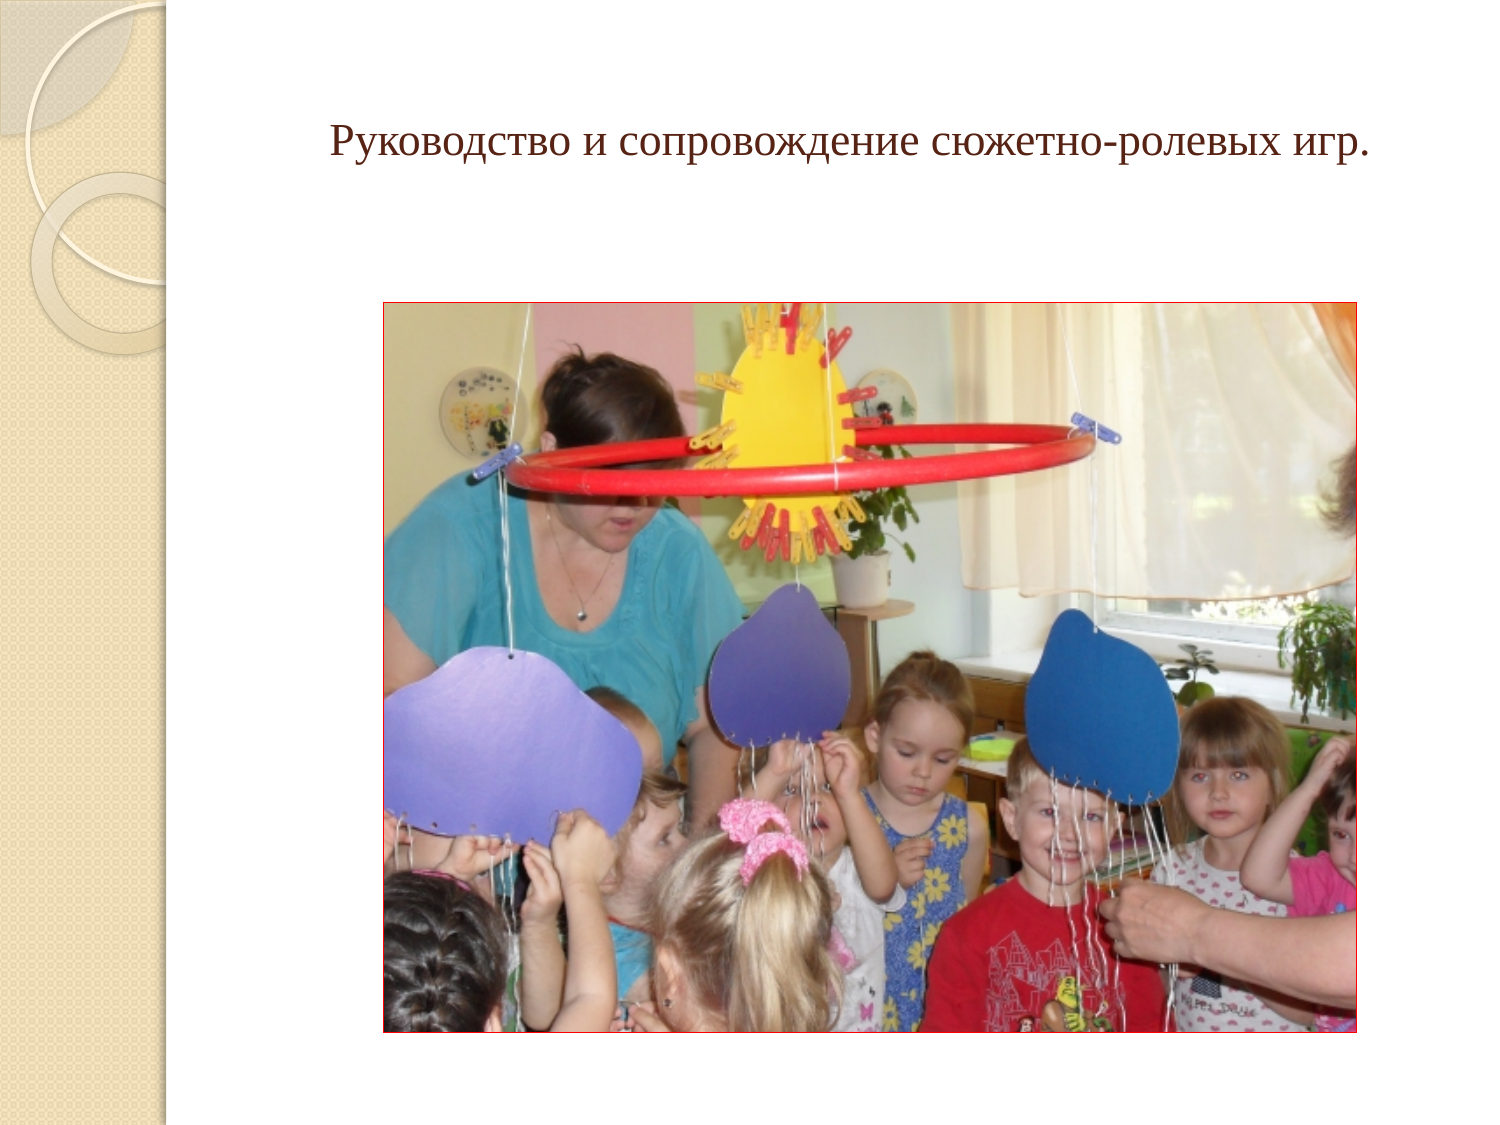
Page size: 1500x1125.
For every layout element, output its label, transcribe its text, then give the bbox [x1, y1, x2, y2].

title Руководство и сопровождение сюжетно-ролевых игр. [235, 45, 1466, 233]
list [383, 302, 1357, 1033]
